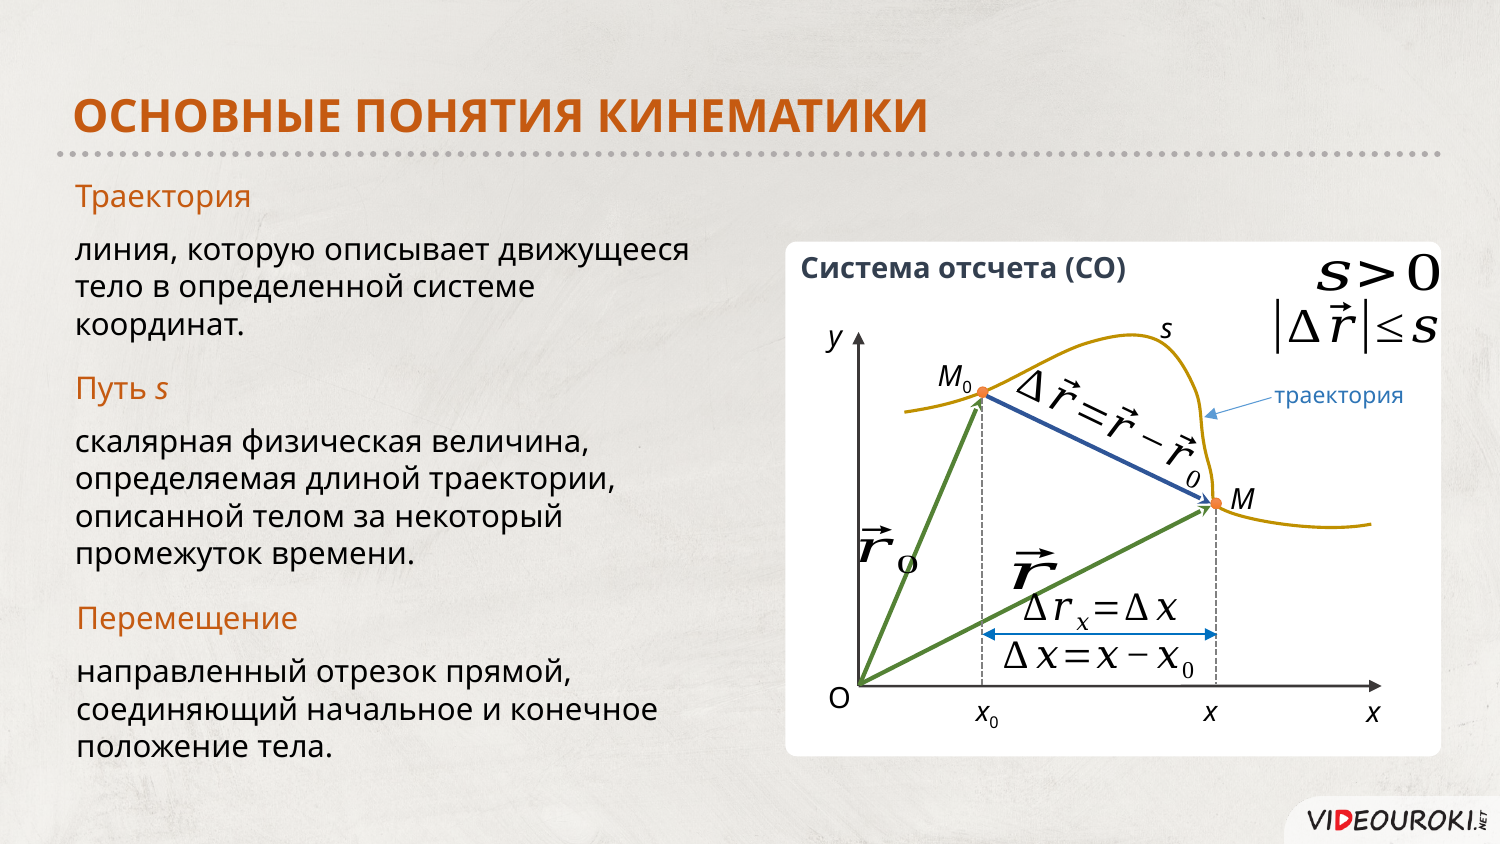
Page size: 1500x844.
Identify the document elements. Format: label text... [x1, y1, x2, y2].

text_box М [1215, 472, 1270, 523]
text_box y [813, 310, 858, 361]
text_box Основные понятия кинематики [57, 63, 945, 149]
text_box O [813, 671, 866, 722]
text_box М0 [922, 349, 987, 398]
text_box v [784, 240, 1443, 758]
text_box s [1145, 302, 1188, 352]
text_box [983, 505, 1211, 634]
text_box траектория [1259, 373, 1420, 416]
text_box [976, 386, 989, 398]
text_box x [1351, 685, 1396, 736]
text_box [1268, 499, 1372, 529]
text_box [859, 398, 981, 686]
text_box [1204, 397, 1272, 418]
picture [0, 0, 1500, 844]
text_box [986, 395, 1211, 504]
text_box [1211, 468, 1215, 498]
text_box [60, 168, 715, 351]
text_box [61, 590, 717, 773]
text_box х [1188, 687, 1233, 735]
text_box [983, 635, 1211, 685]
text_box х0 [961, 687, 1014, 740]
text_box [60, 361, 715, 581]
text_box [988, 333, 1199, 395]
text_box [1210, 497, 1215, 509]
text_box Система отсчета (СО) [785, 241, 1142, 292]
